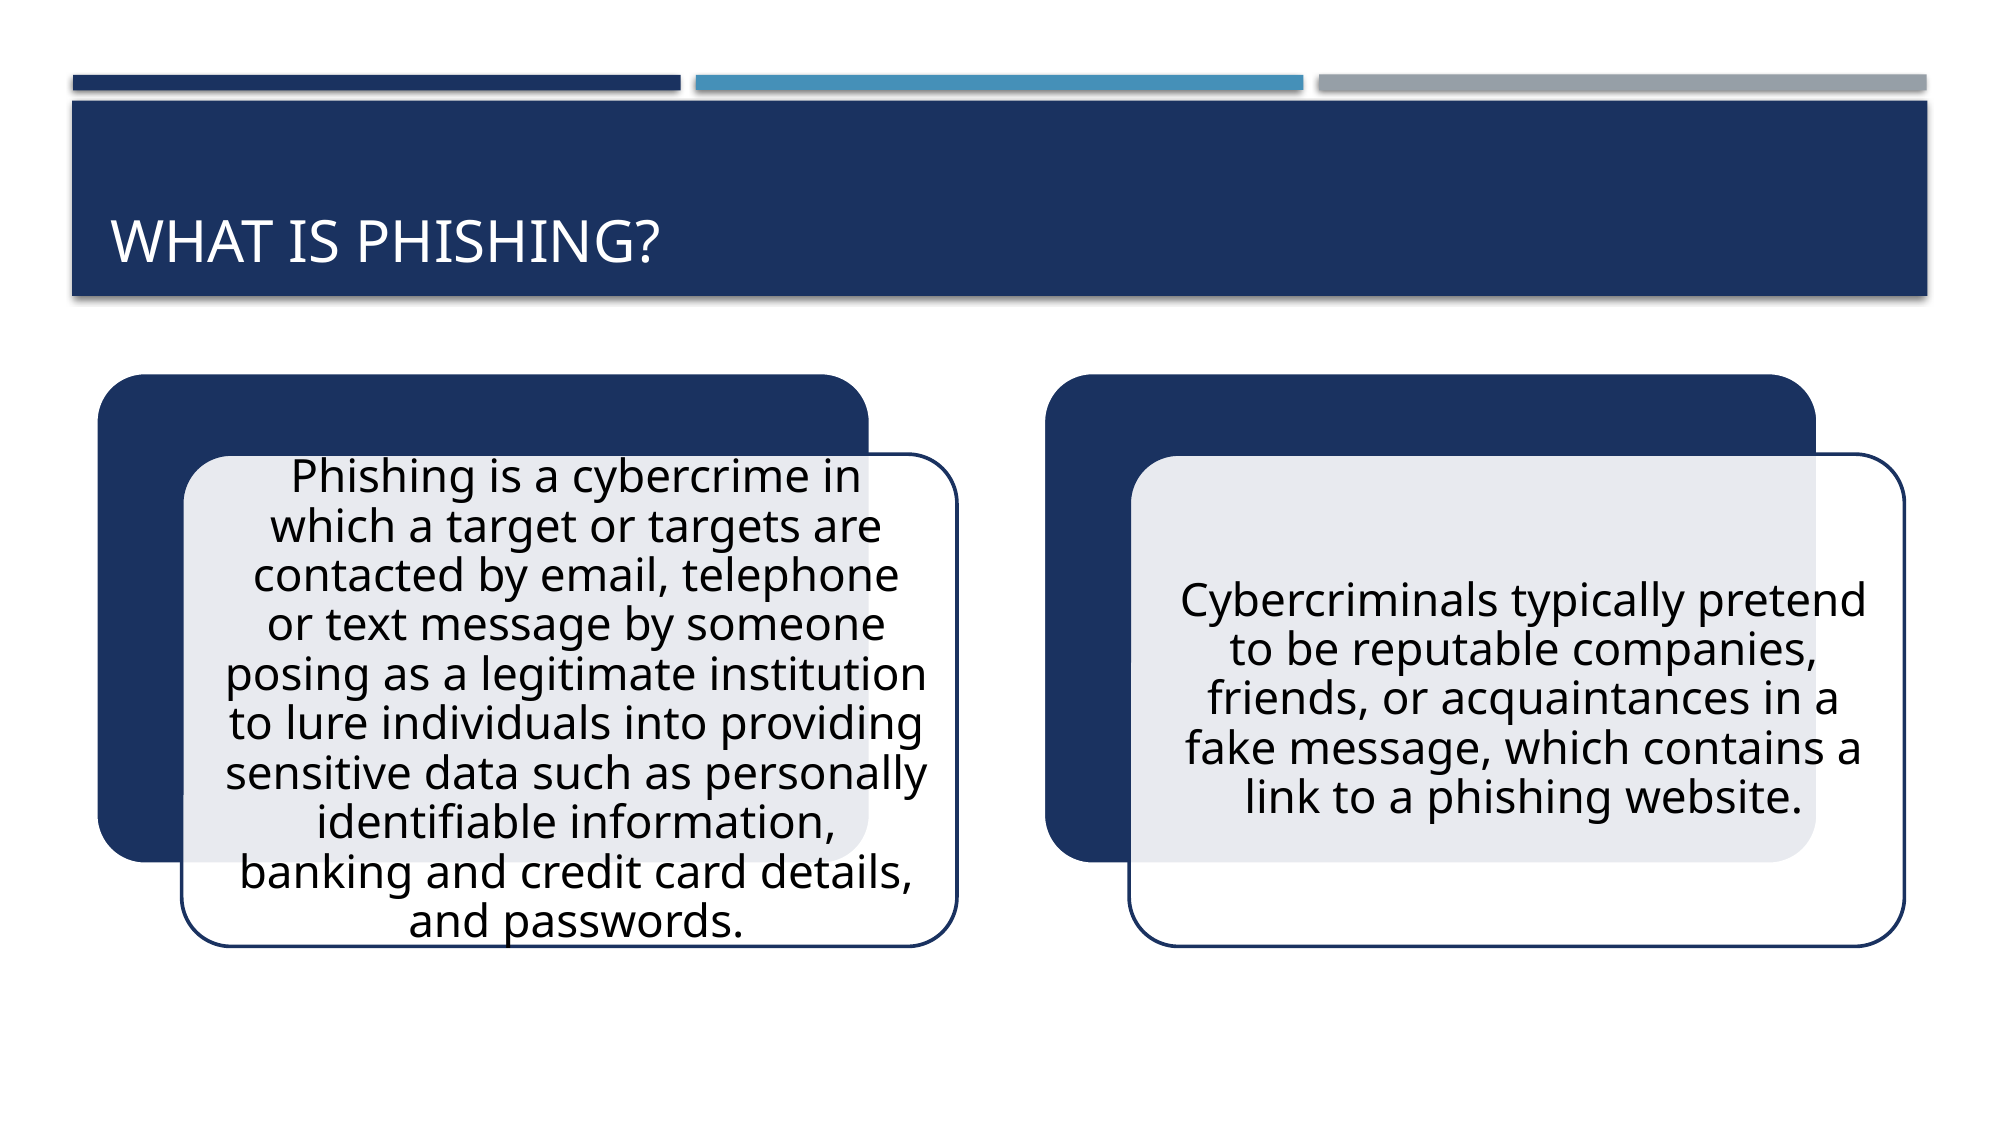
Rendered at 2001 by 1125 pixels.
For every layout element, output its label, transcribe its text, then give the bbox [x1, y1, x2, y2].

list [94, 357, 1906, 962]
title What is phishing? [95, 115, 1905, 282]
